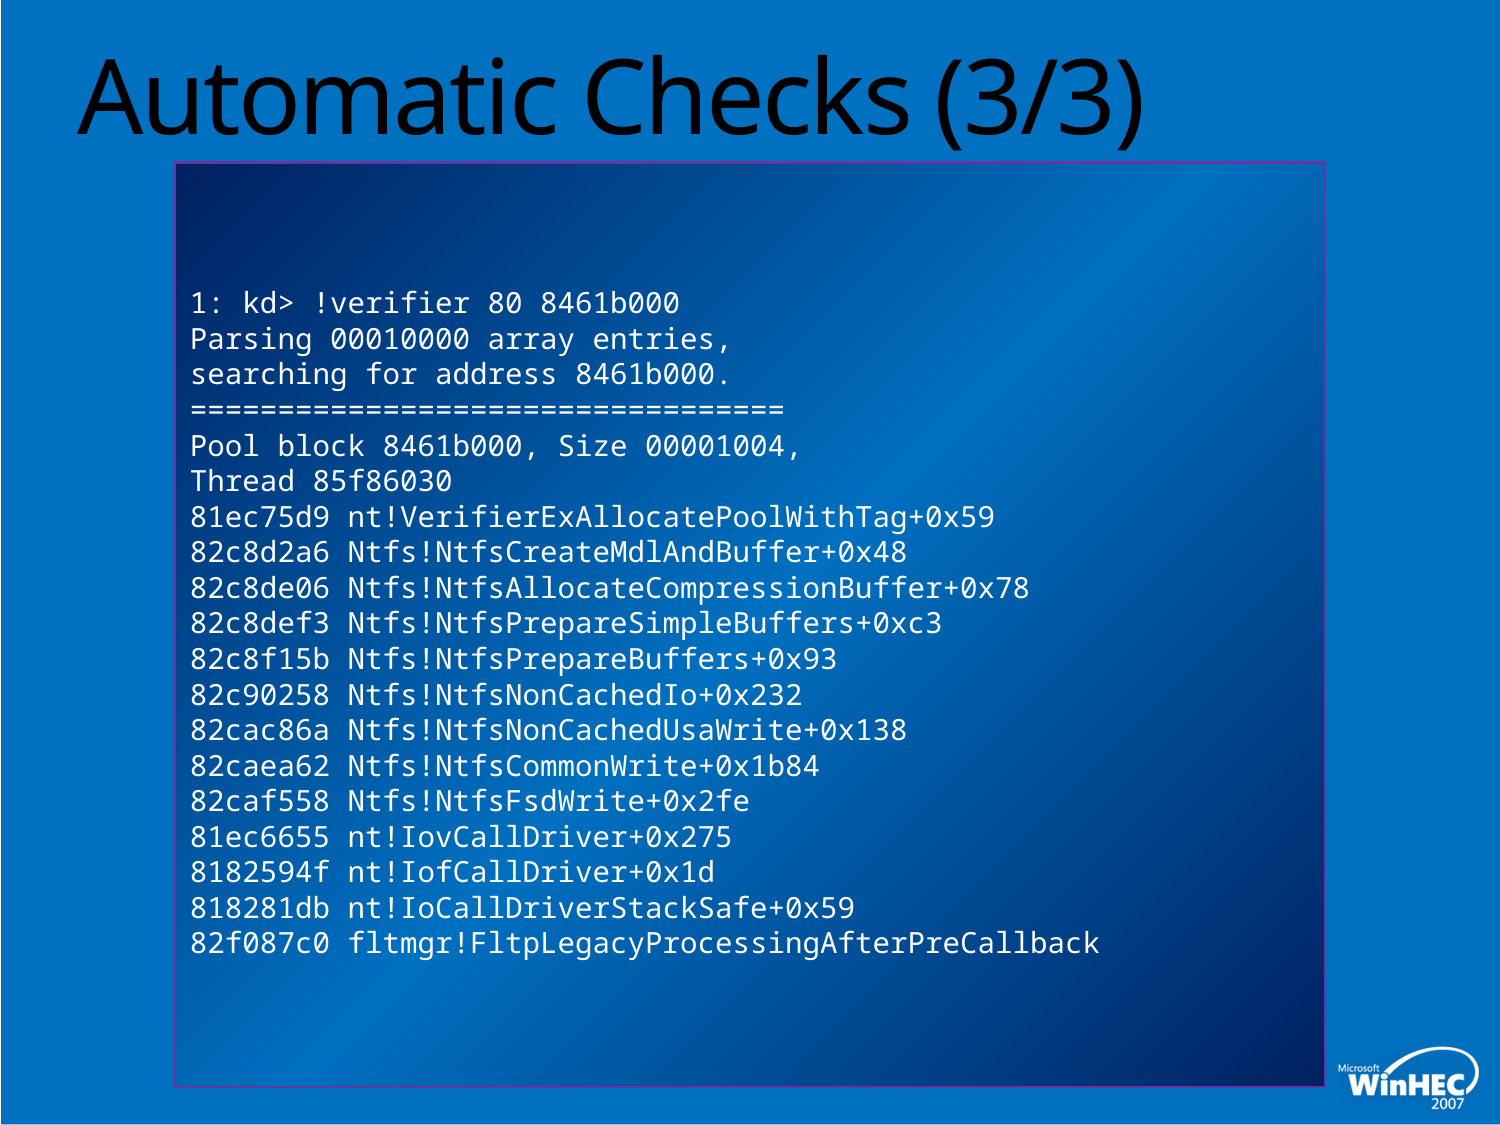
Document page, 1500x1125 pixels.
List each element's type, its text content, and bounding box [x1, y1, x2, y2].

title Automatic Checks (3/3) [62, 37, 1438, 152]
text_box 1: kd> !verifier 80 8461b000 Parsing 00010000 array entries, searching for address 8461b000. ================================== Pool block 8461b000, Size 00001004, Thread 85f86030 81ec75d9 nt!VerifierExAllocatePoolWithTag+0x59 82c8d2a6 Ntfs!NtfsCreateMdlAndBuffer+0x48 82c8de06 Ntfs!NtfsAllocateCompressionBuffer+0x78 82c8def3 Ntfs!NtfsPrepareSimpleBuffers+0xc3 82c8f15b Ntfs!NtfsPrepareBuffers+0x93 82c90258 Ntfs!NtfsNonCachedIo+0x232 82cac86a Ntfs!NtfsNonCachedUsaWrite+0x138 82caea62 Ntfs!NtfsCommonWrite+0x1b84 82caf558 Ntfs!NtfsFsdWrite+0x2fe 81ec6655 nt!IovCallDriver+0x275 8182594f nt!IofCallDriver+0x1d 818281db nt!IoCallDriverStackSafe+0x59 82f087c0 fltmgr!FltpLegacyProcessingAfterPreCallback [174, 162, 1325, 1088]
picture [0, 0, 1500, 1125]
